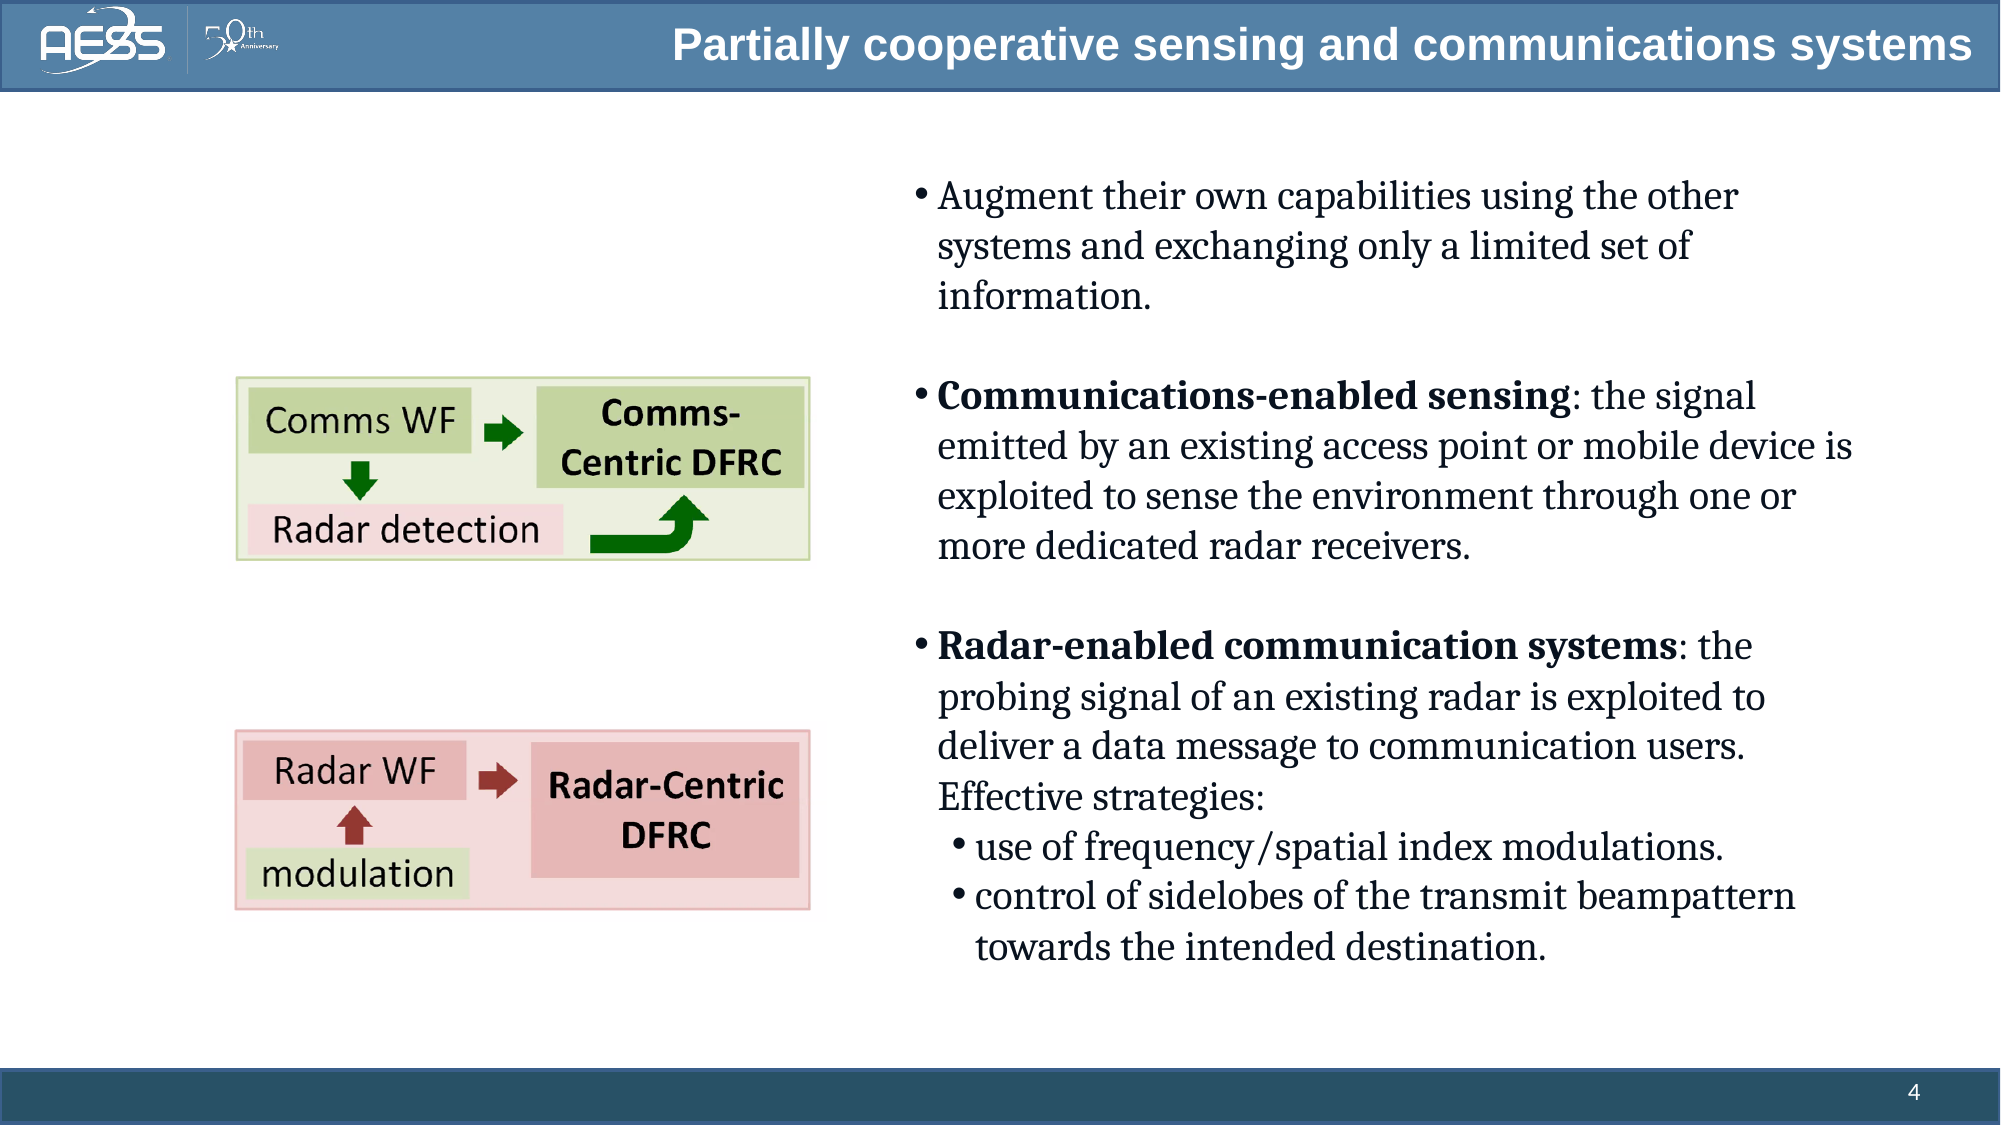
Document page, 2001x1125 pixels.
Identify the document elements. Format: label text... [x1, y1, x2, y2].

picture [228, 372, 817, 569]
text_box Augment their own capabilities using the other systems and exchanging only a limited set of information. Communications-enabled sensing: the signal emitted by an existing access point or mobile device is exploited to sense the environment through one or more dedicated radar receivers. Radar-enabled communication systems: the probing signal of an existing radar is exploited to deliver a data message to communication users. Effective strategies: use of frequency/spatial index modulations. control of sidelobes of the transmit beampattern towards the intended destination. [899, 160, 1878, 976]
picture [31, 0, 286, 80]
picture [226, 721, 827, 922]
slide_number 4 [1862, 1070, 1936, 1110]
text_box Partially cooperative sensing and communications systems [657, 7, 2000, 78]
